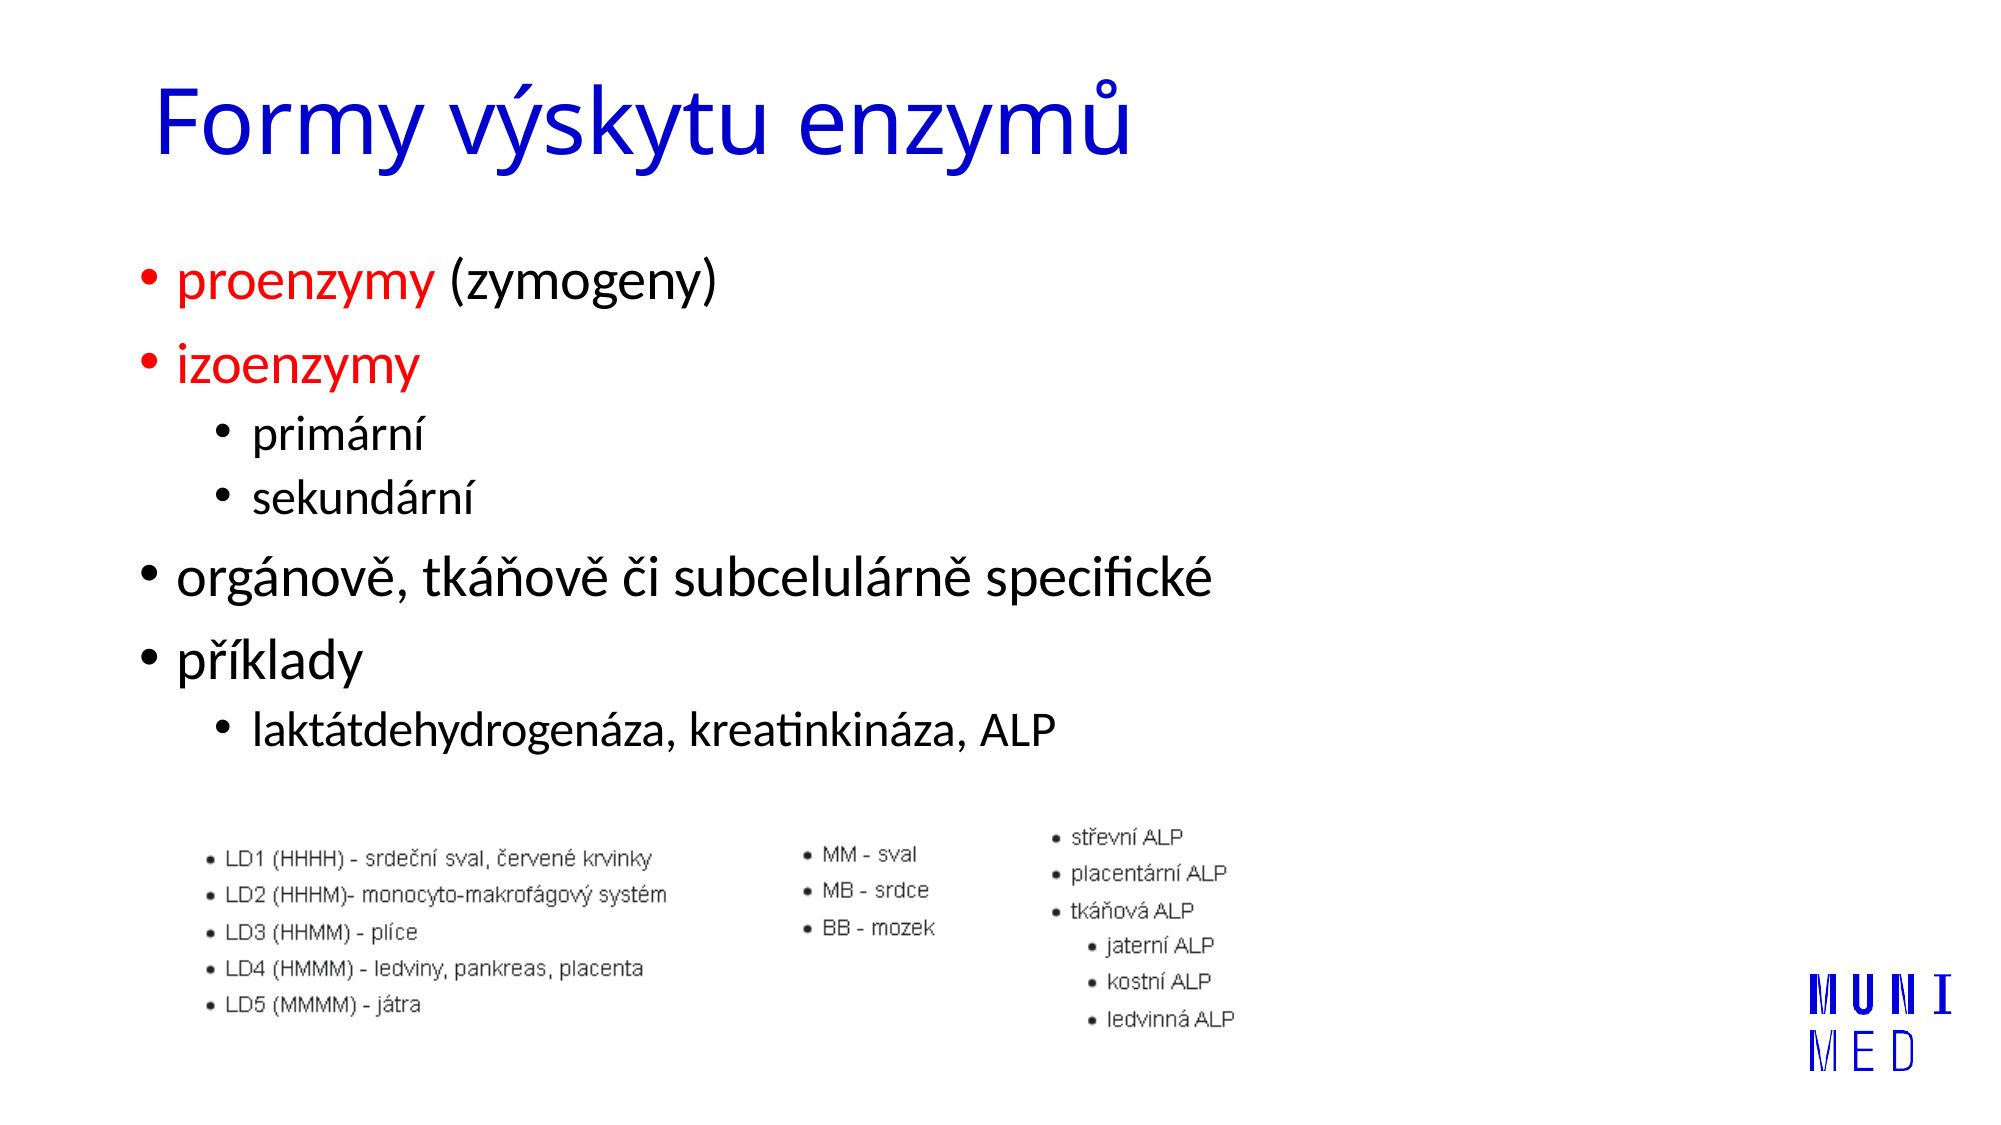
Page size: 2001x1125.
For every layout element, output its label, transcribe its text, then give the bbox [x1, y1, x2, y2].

picture [1853, 974, 1873, 1015]
title Formy výskytu enzymů [81, 21, 1928, 251]
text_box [174, 835, 702, 1028]
picture [1810, 1030, 1836, 1071]
picture [1893, 1030, 1913, 1071]
text_box proenzymy (zymogeny) izoenzymy primární sekundární orgánově, tkáňově či subcelulárně specifické příklady laktátdehydrogenáza, kreatinkináza, ALP [137, 225, 1375, 756]
picture [1810, 974, 1836, 1014]
picture [774, 817, 1339, 1047]
picture [1892, 974, 1914, 1014]
